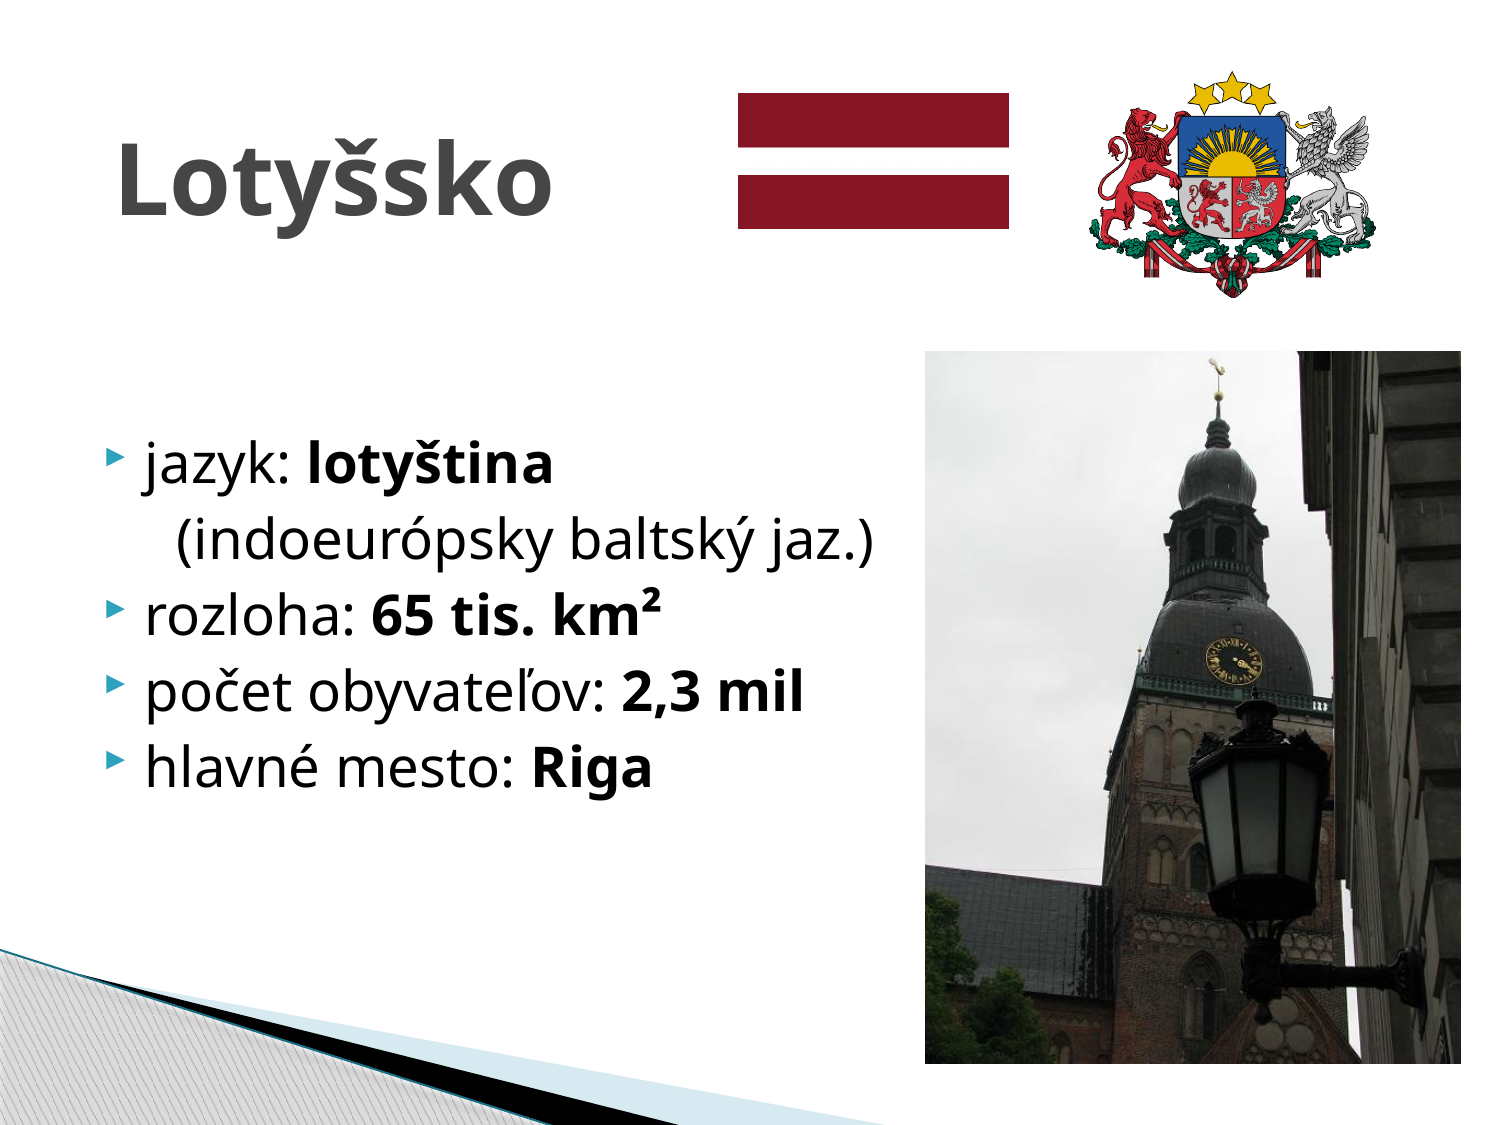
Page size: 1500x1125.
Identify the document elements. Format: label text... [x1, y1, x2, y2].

list jazyk: lotyština (indoeurópsky baltský jaz.) rozloha: 65 tis. km² počet obyvateľov: 2,3 mil hlavné mesto: Riga [70, 344, 992, 891]
picture [1089, 70, 1376, 298]
picture [738, 93, 1009, 230]
picture [925, 351, 1461, 1064]
title Lotyšsko [98, 82, 903, 270]
